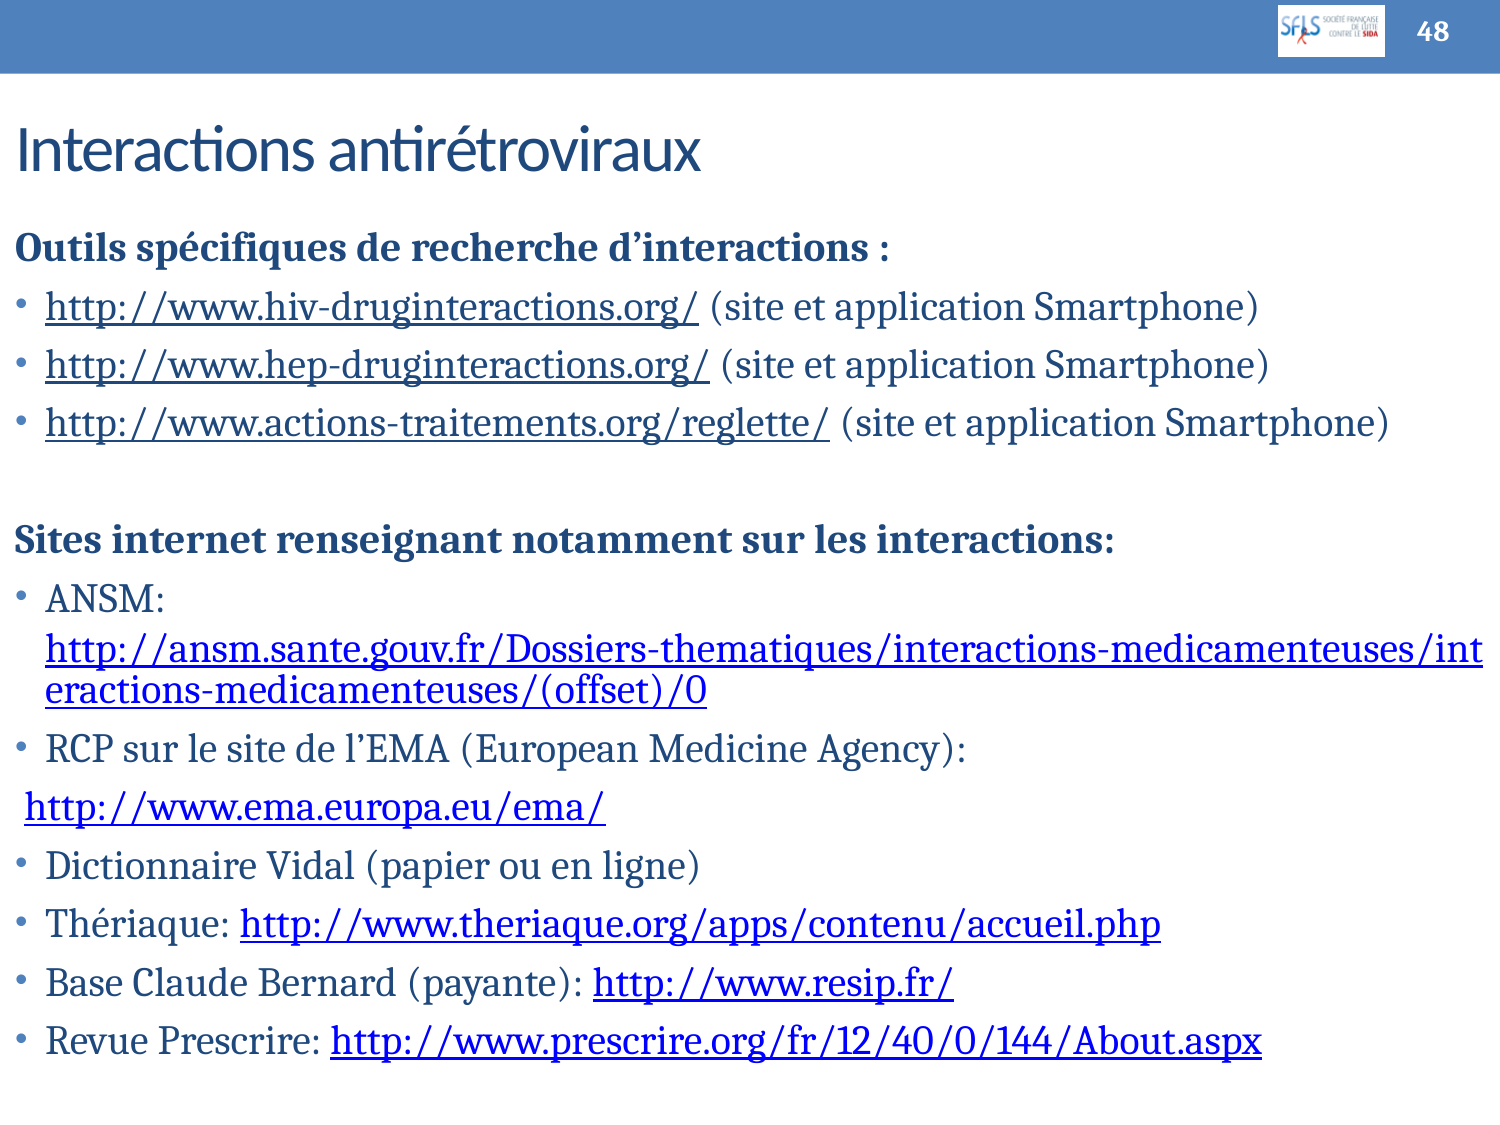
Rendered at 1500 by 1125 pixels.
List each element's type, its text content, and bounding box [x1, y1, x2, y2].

list Outils spécifiques de recherche d’interactions : http://www.hiv-druginteractions.org/ (site et application Smartphone) http://www.hep-druginteractions.org/ (site et application Smartphone) http://www.actions-traitements.org/reglette/ (site et application Smartphone) Sites internet renseignant notamment sur les interactions: ANSM:http://ansm.sante.gouv.fr/Dossiers-thematiques/interactions-medicamenteuses/interactions-medicamenteuses/(offset)/0 RCP sur le site de l’EMA (European Medicine Agency): http://www.ema.europa.eu/ema/ Dictionnaire Vidal (papier ou en ligne) Thériaque: http://www.theriaque.org/apps/contenu/accueil.php Base Claude Bernard (payante): http://www.resip.fr/ Revue Prescrire: http://www.prescrire.org/fr/12/40/0/144/About.aspx [0, 212, 1500, 1125]
title Interactions antirétroviraux [0, 94, 1500, 195]
slide_number 48 [1402, 3, 1500, 57]
picture [1278, 5, 1385, 57]
